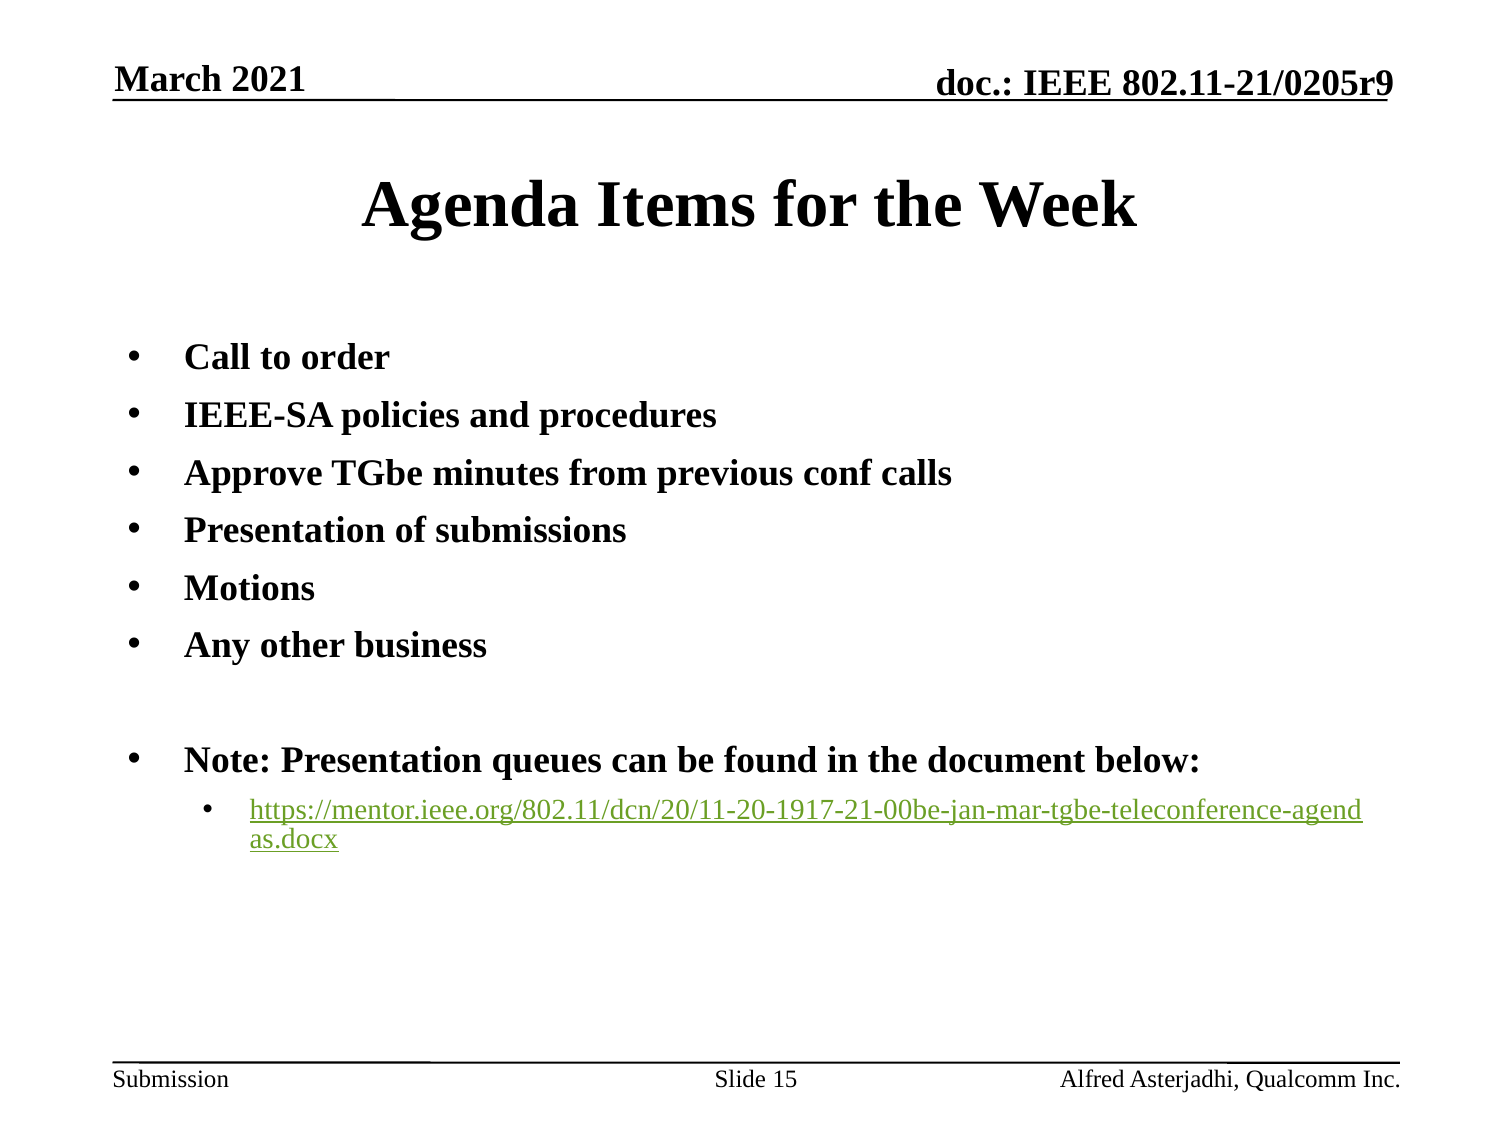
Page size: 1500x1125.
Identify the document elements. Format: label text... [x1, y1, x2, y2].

footer Alfred Asterjadhi, Qualcomm Inc. [878, 1061, 1402, 1093]
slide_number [114, 54, 493, 100]
title Agenda Items for the Week [112, 112, 1388, 288]
list Call to order IEEE-SA policies and procedures Approve TGbe minutes from previous conf calls Presentation of submissions Motions Any other business Note: Presentation queues can be found in the document below: https://mentor.ieee.org/802.11/dcn/20/11-20-1917-21-00be-jan-mar-tgbe-teleconference-agendas.docx [112, 324, 1388, 1000]
slide_number Slide 15 [712, 1061, 800, 1123]
